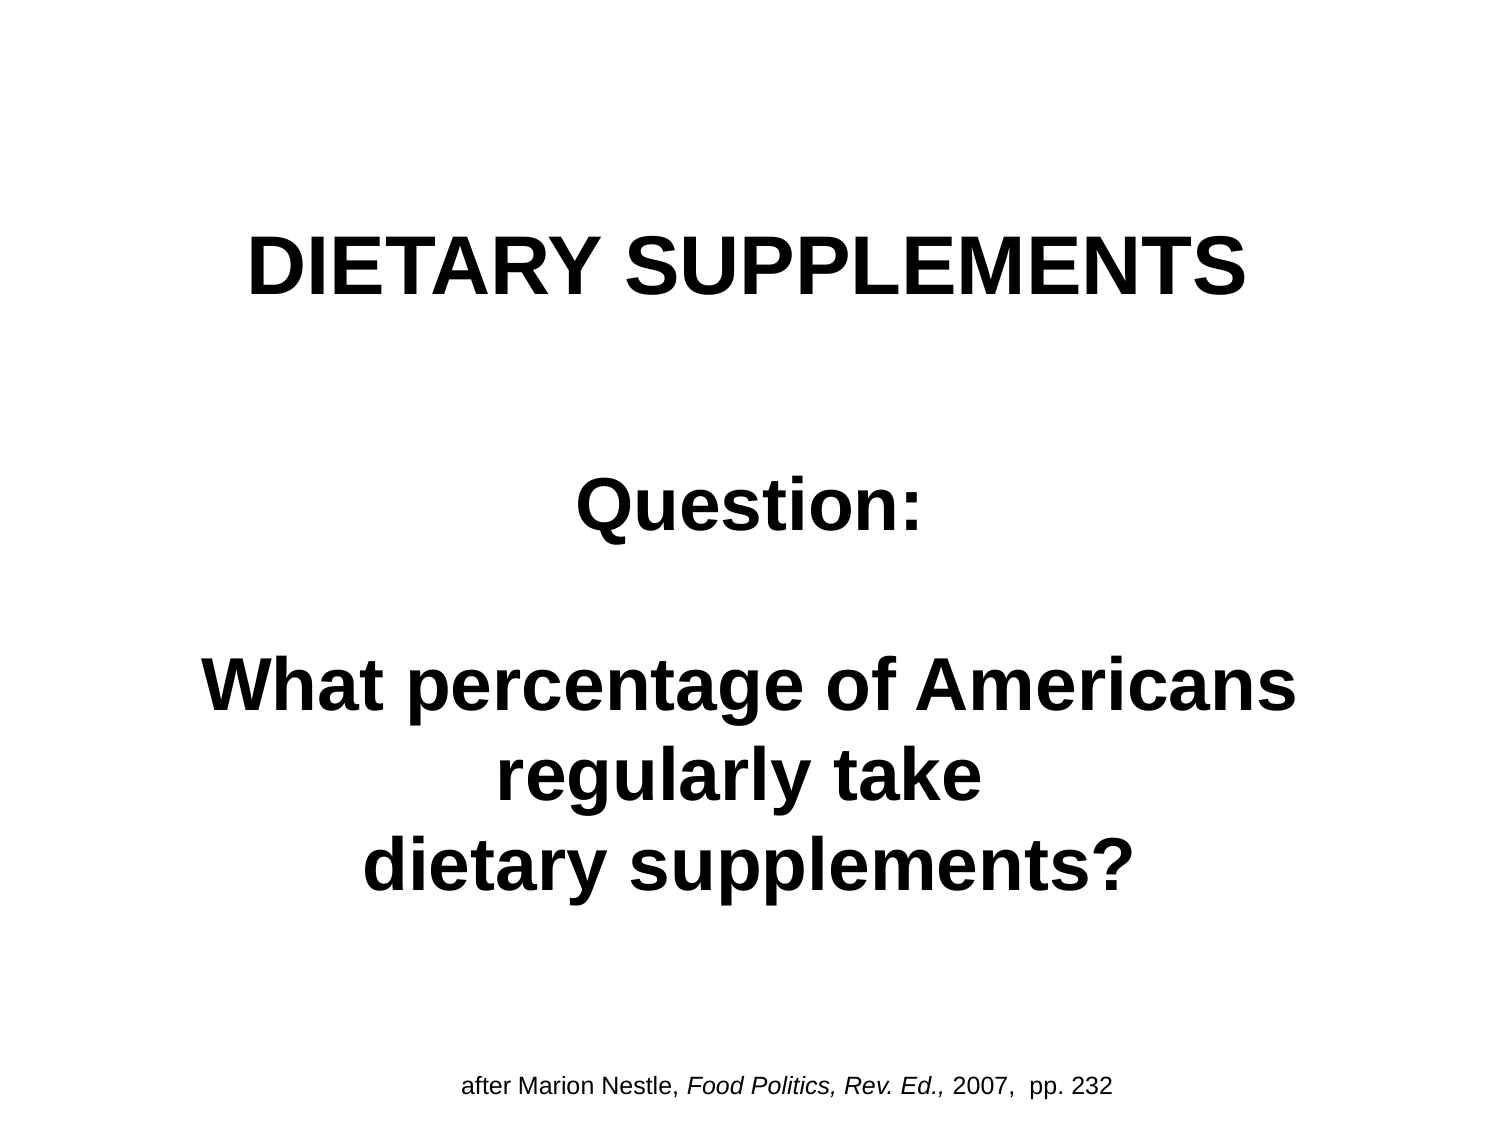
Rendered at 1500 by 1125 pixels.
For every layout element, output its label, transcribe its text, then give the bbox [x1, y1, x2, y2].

text_box after Marion Nestle, Food Politics, Rev. Ed., 2007, pp. 232 [148, 1062, 1352, 1107]
text_box DIETARY SUPPLEMENTS [147, 203, 1348, 319]
text_box Question: What percentage of Americans regularly take dietary supplements? [148, 397, 1352, 913]
